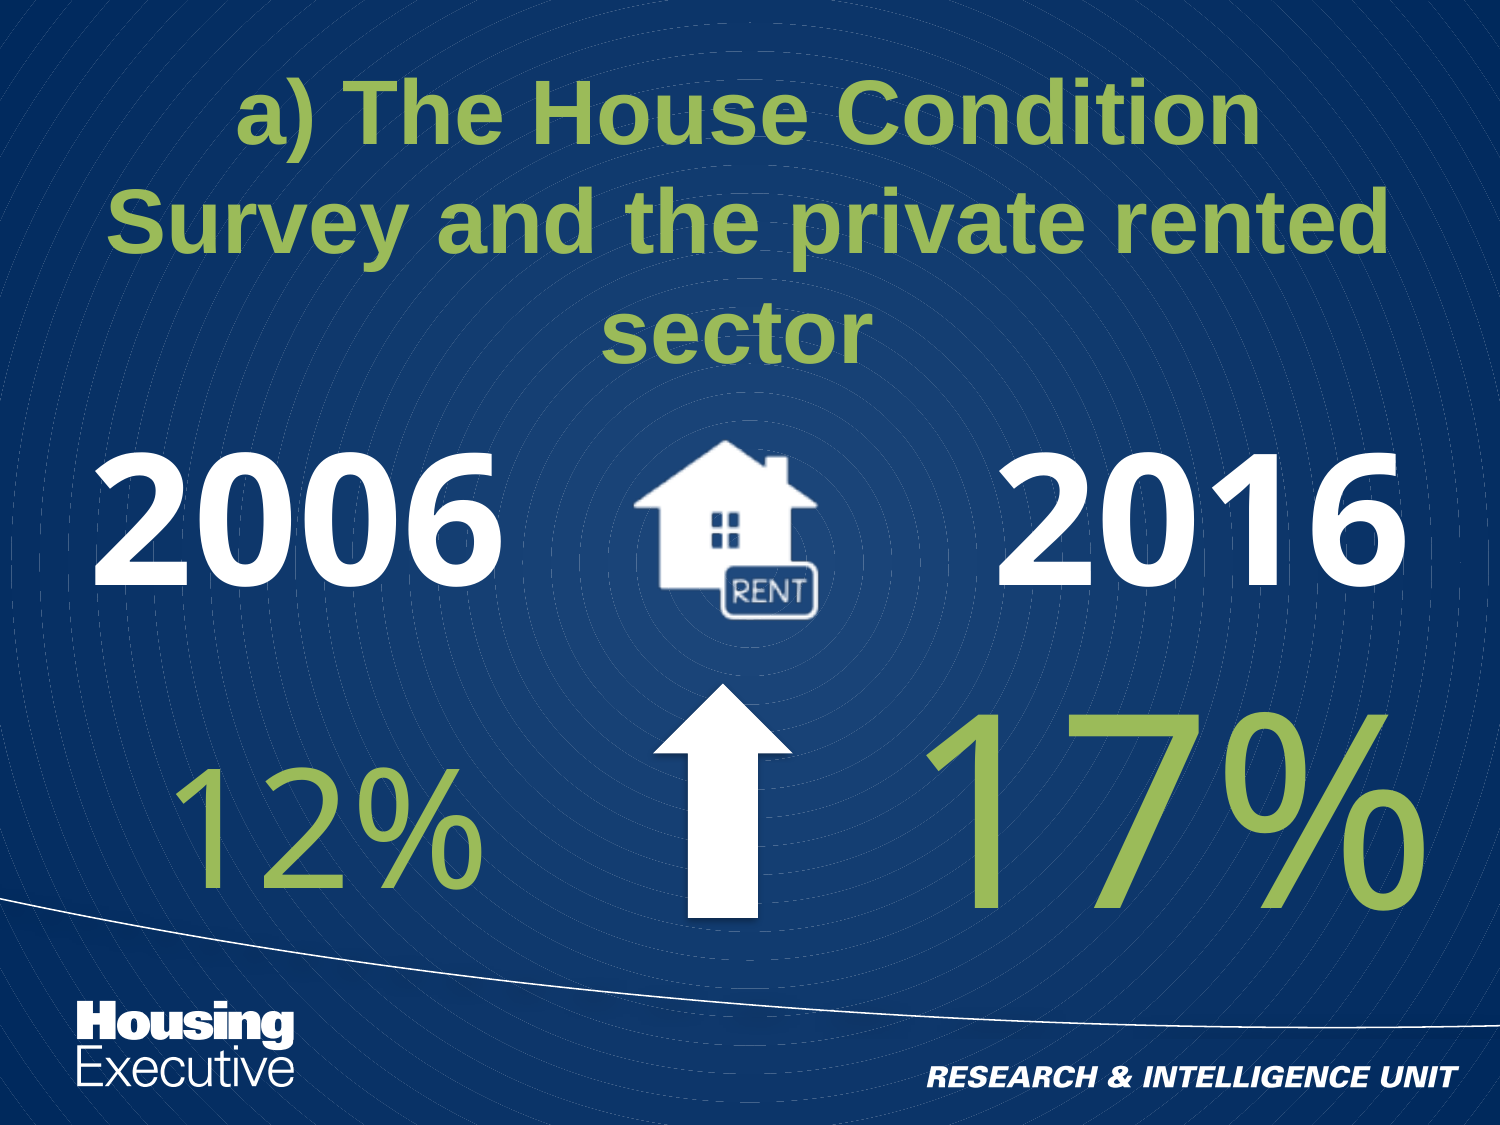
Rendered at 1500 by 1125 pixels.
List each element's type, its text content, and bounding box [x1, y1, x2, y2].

picture [625, 413, 821, 642]
text_box a) The House Condition Survey and the private rented sector [74, 45, 1425, 233]
text_box 2016 [903, 394, 1500, 583]
title 2006 [0, 394, 597, 582]
text_box 17% [798, 641, 1500, 1001]
text_box 12% [19, 739, 634, 930]
text_box [652, 682, 794, 919]
text_box [19, 547, 634, 738]
